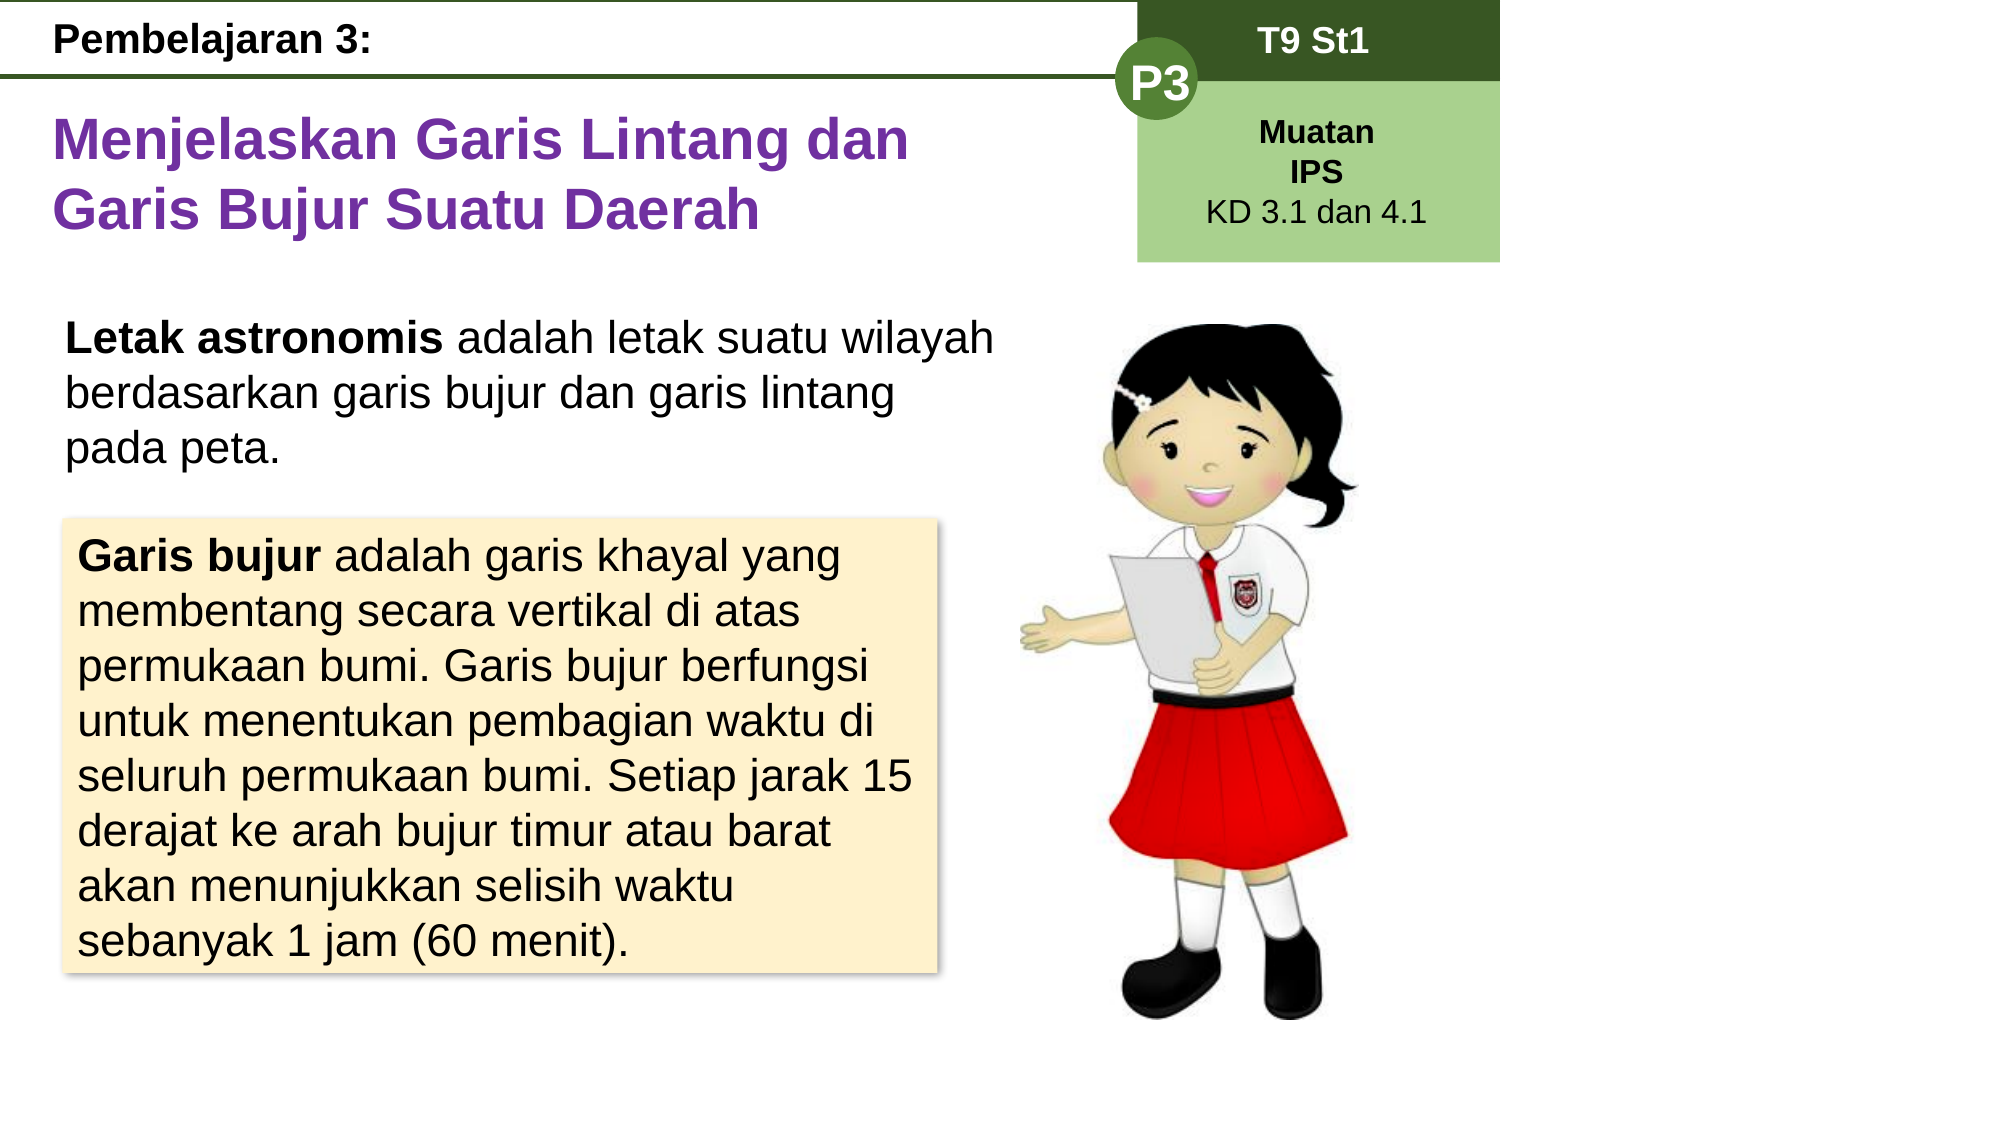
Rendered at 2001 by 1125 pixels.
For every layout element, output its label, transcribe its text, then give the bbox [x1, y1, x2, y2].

picture [1020, 324, 1359, 1020]
text_box Letak astronomis adalah letak suatu wilayah berdasarkan garis bujur dan garis lintang pada peta. [49, 299, 1026, 481]
text_box Garis bujur adalah garis khayal yang membentang secara vertikal di atas permukaan bumi. Garis bujur berfungsi untuk menentukan pembagian waktu di seluruh permukaan bumi. Setiap jarak 15 derajat ke arah bujur timur atau barat akan menunjukkan selisih waktu sebanyak 1 jam (60 menit). [61, 517, 938, 974]
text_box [0, 0, 1500, 263]
